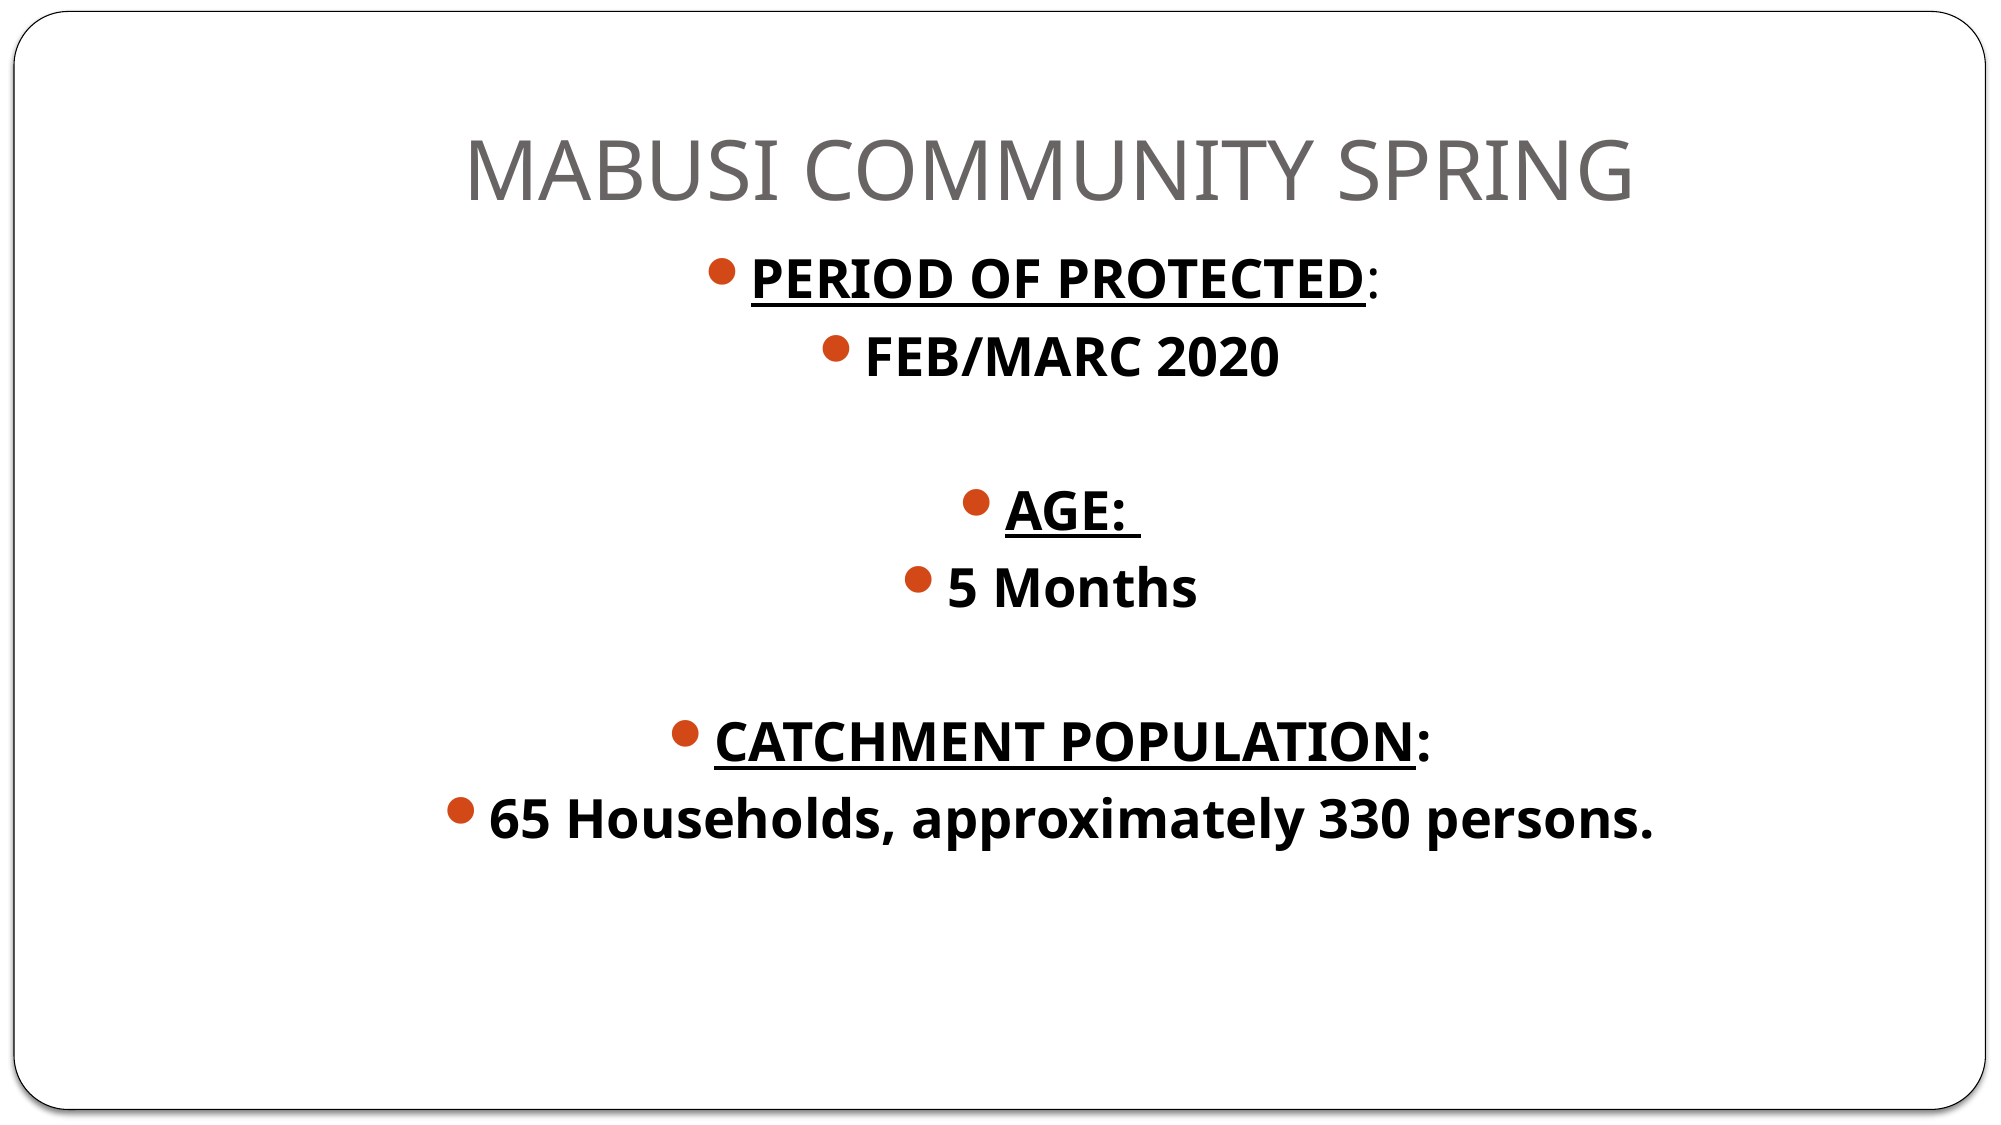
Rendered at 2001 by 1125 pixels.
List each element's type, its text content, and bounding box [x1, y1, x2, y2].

title MABUSI COMMUNITY SPRING [200, 45, 1900, 233]
list PERIOD OF PROTECTED: FEB/MARC 2020 AGE: 5 Months CATCHMENT POPULATION: 65 Households, approximately 330 persons. [200, 237, 1900, 988]
